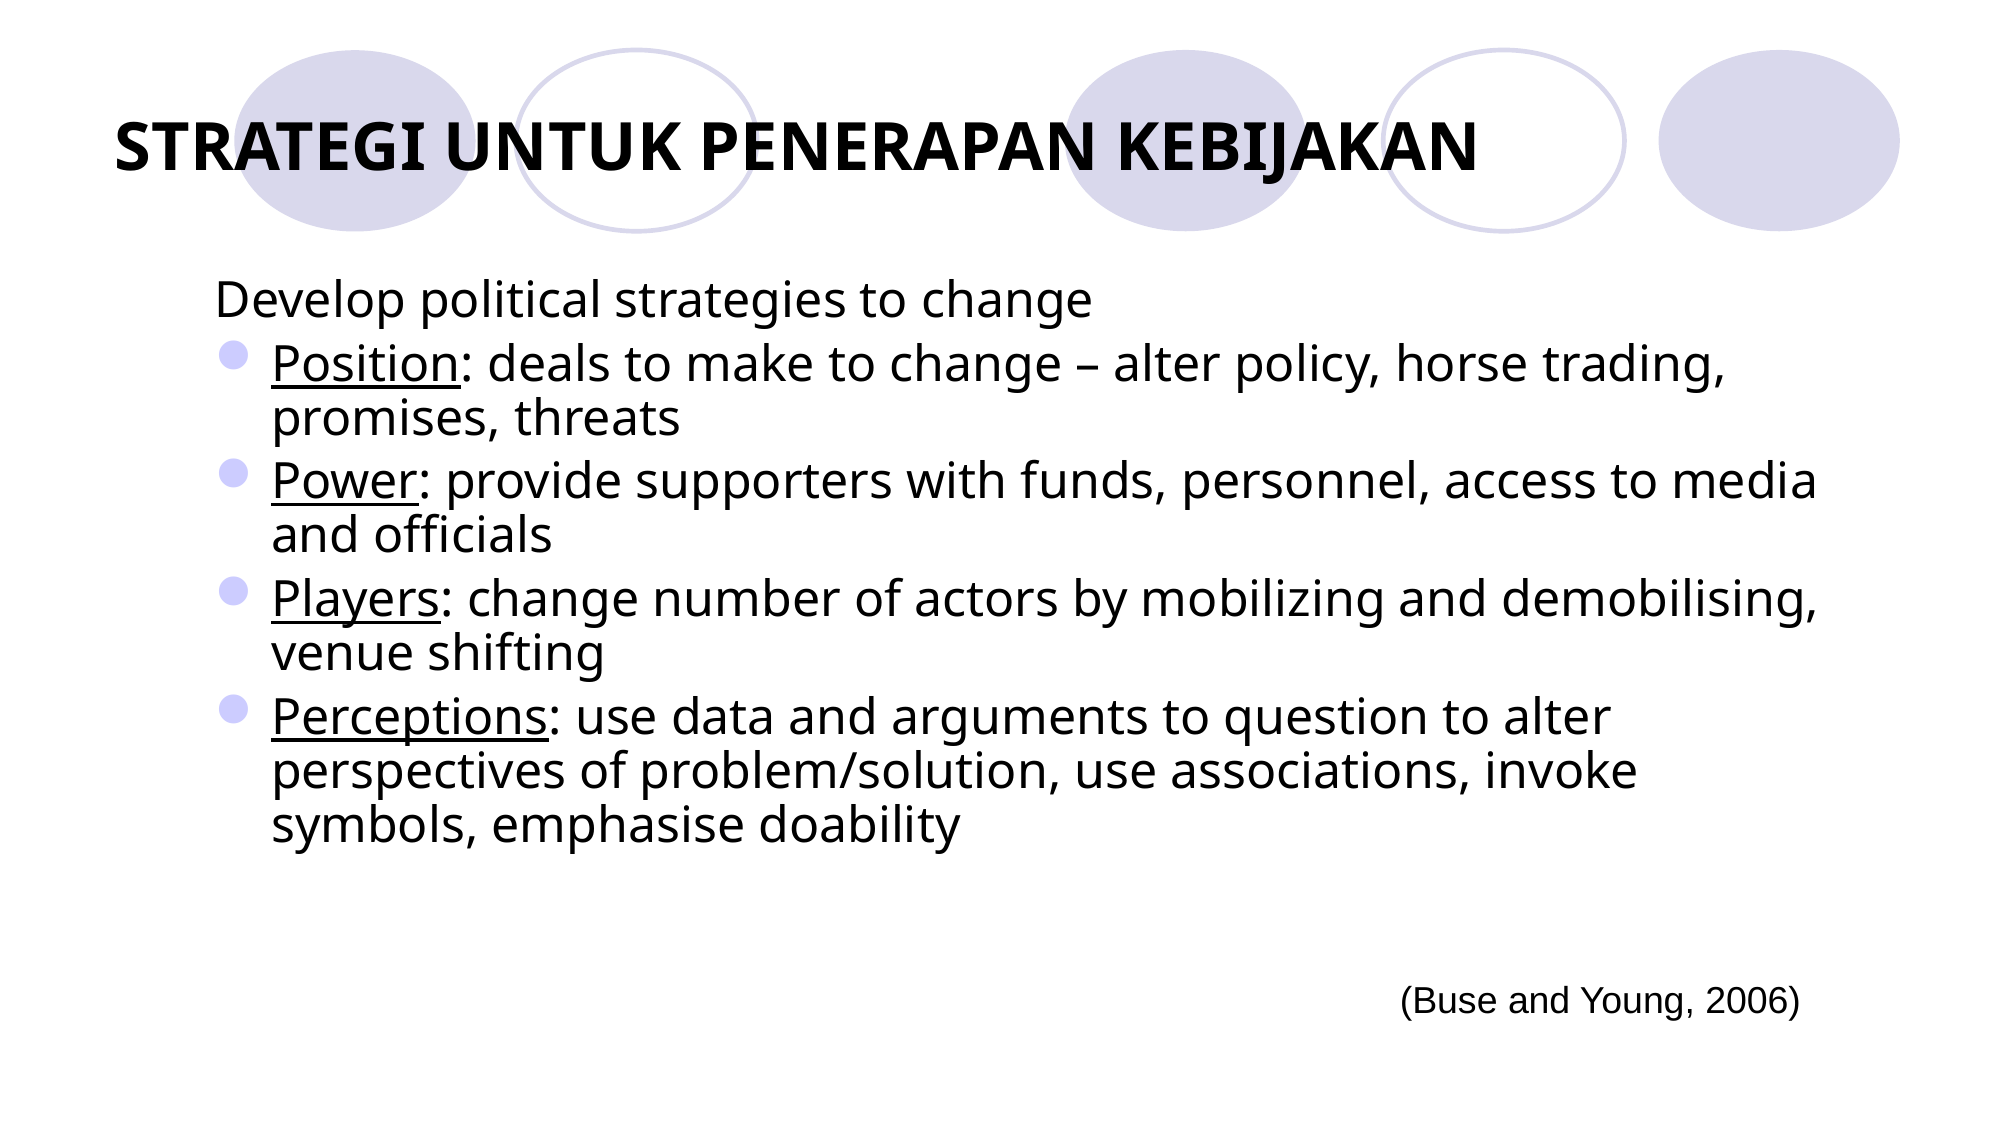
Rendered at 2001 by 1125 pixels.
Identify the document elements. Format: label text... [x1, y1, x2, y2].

text_box (Buse and Young, 2006) [1384, 968, 1853, 1029]
text_box Develop political strategies to change Position: deals to make to change – alter policy, horse trading, promises, threats Power: provide supporters with funds, personnel, access to media and officials Players: change number of actors by mobilizing and demobilising, venue shifting Perceptions: use data and arguments to question to alter perspectives of problem/solution, use associations, invoke symbols, emphasise doability [199, 266, 1850, 859]
title STRATEGI UNTUK PENERAPAN KEBIJAKAN [99, 99, 1900, 288]
